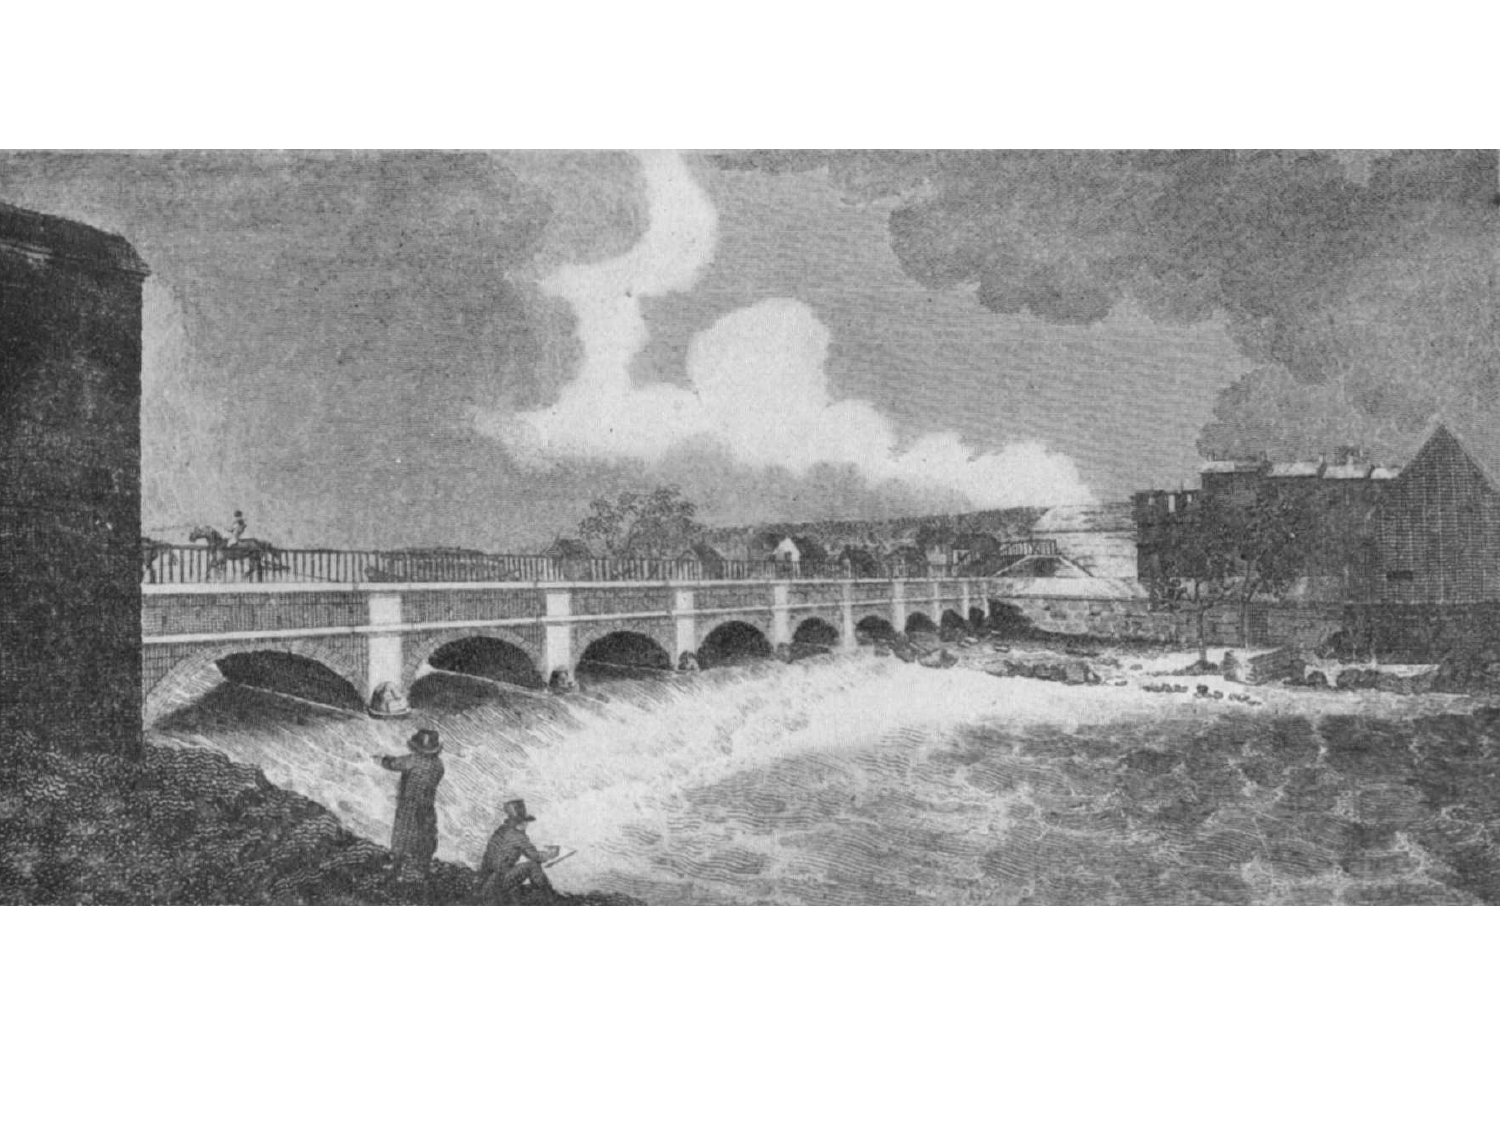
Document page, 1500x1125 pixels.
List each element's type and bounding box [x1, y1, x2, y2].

picture [0, 149, 1500, 906]
